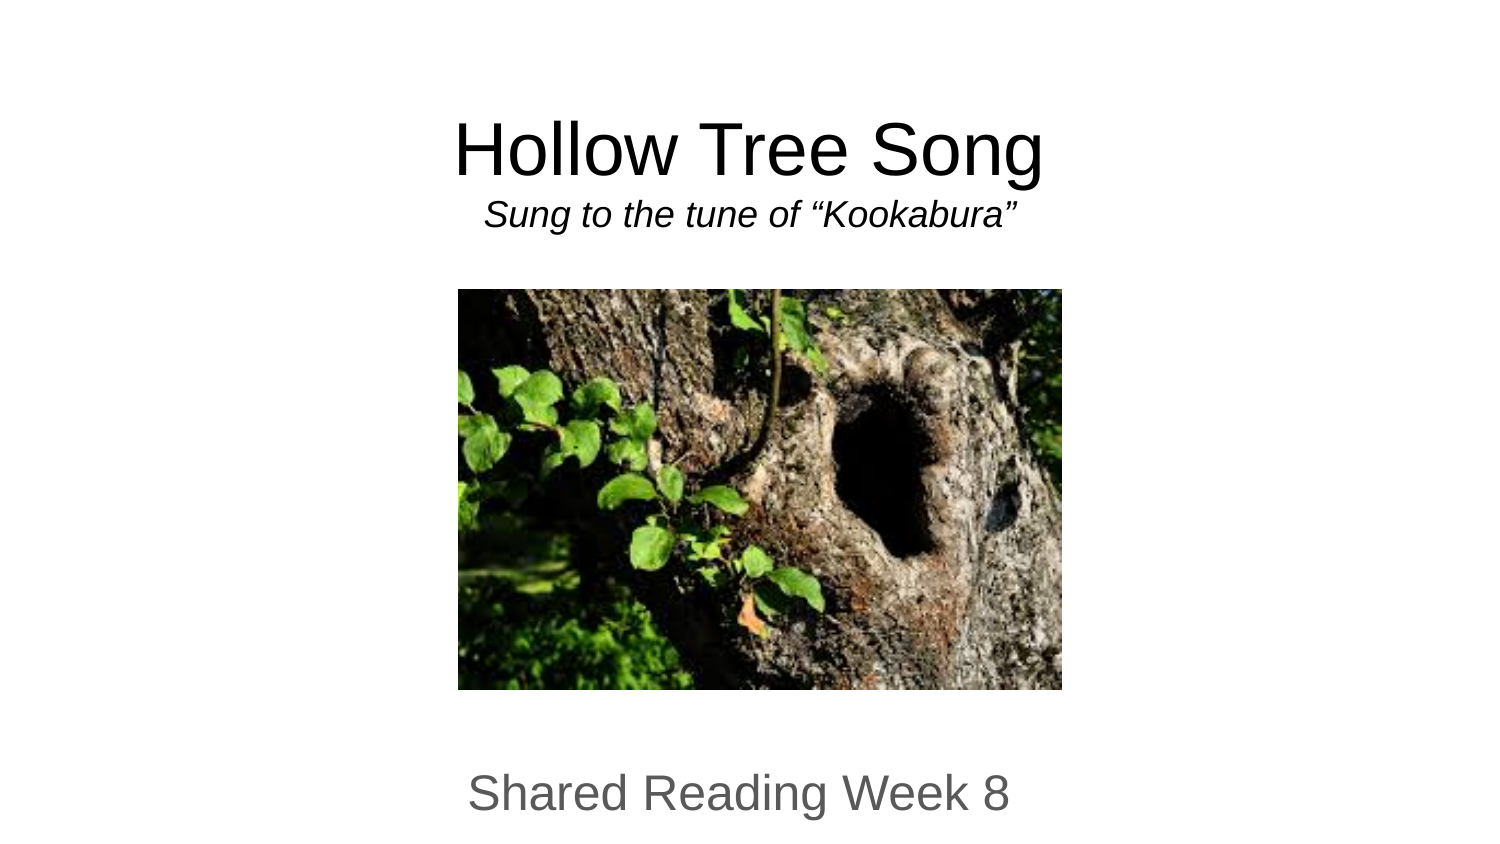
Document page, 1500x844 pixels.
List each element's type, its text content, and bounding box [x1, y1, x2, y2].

picture [458, 289, 1062, 690]
subtitle Shared Reading Week 8 [402, 685, 1076, 833]
title Hollow Tree Song Sung to the tune of “Kookabura” [53, 163, 1447, 311]
